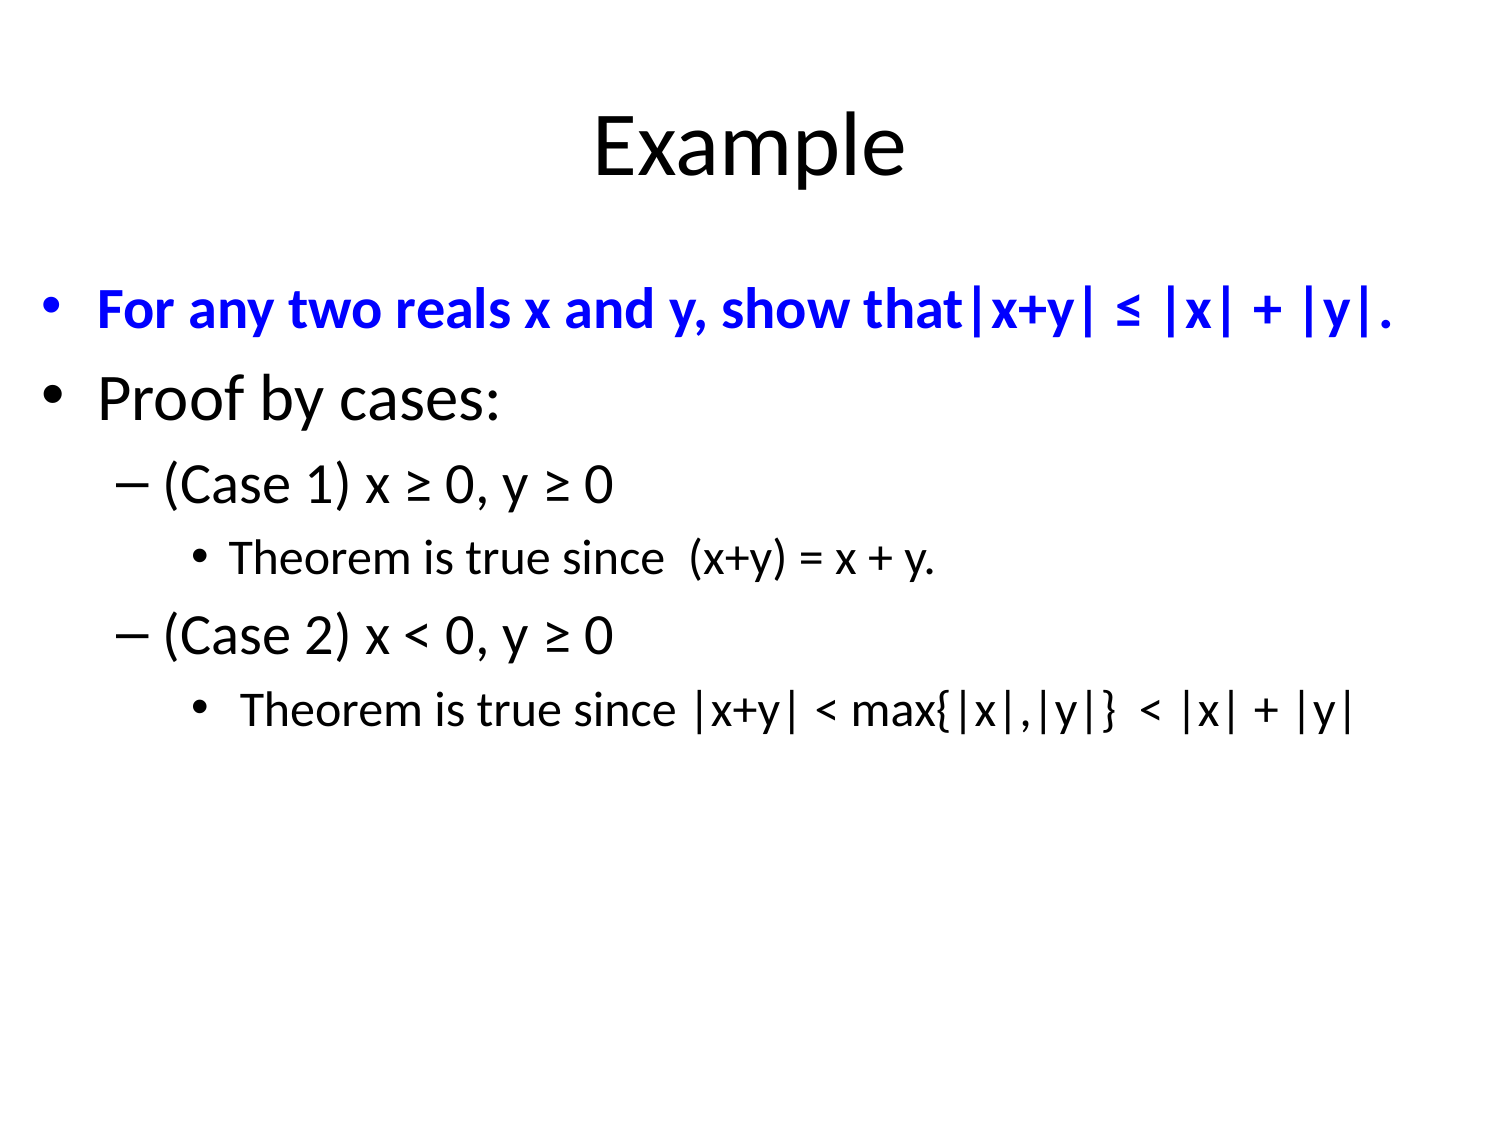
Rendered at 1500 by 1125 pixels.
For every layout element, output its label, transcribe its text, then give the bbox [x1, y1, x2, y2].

list For any two reals x and y, show that|x+y| ≤ |x| + |y|. Proof by cases: (Case 1) x ≥ 0, y ≥ 0 Theorem is true since (x+y) = x + y. (Case 2) x < 0, y ≥ 0 Theorem is true since |x+y| < max{|x|,|y|} < |x| + |y| [26, 262, 1462, 1125]
title Example [75, 45, 1425, 233]
